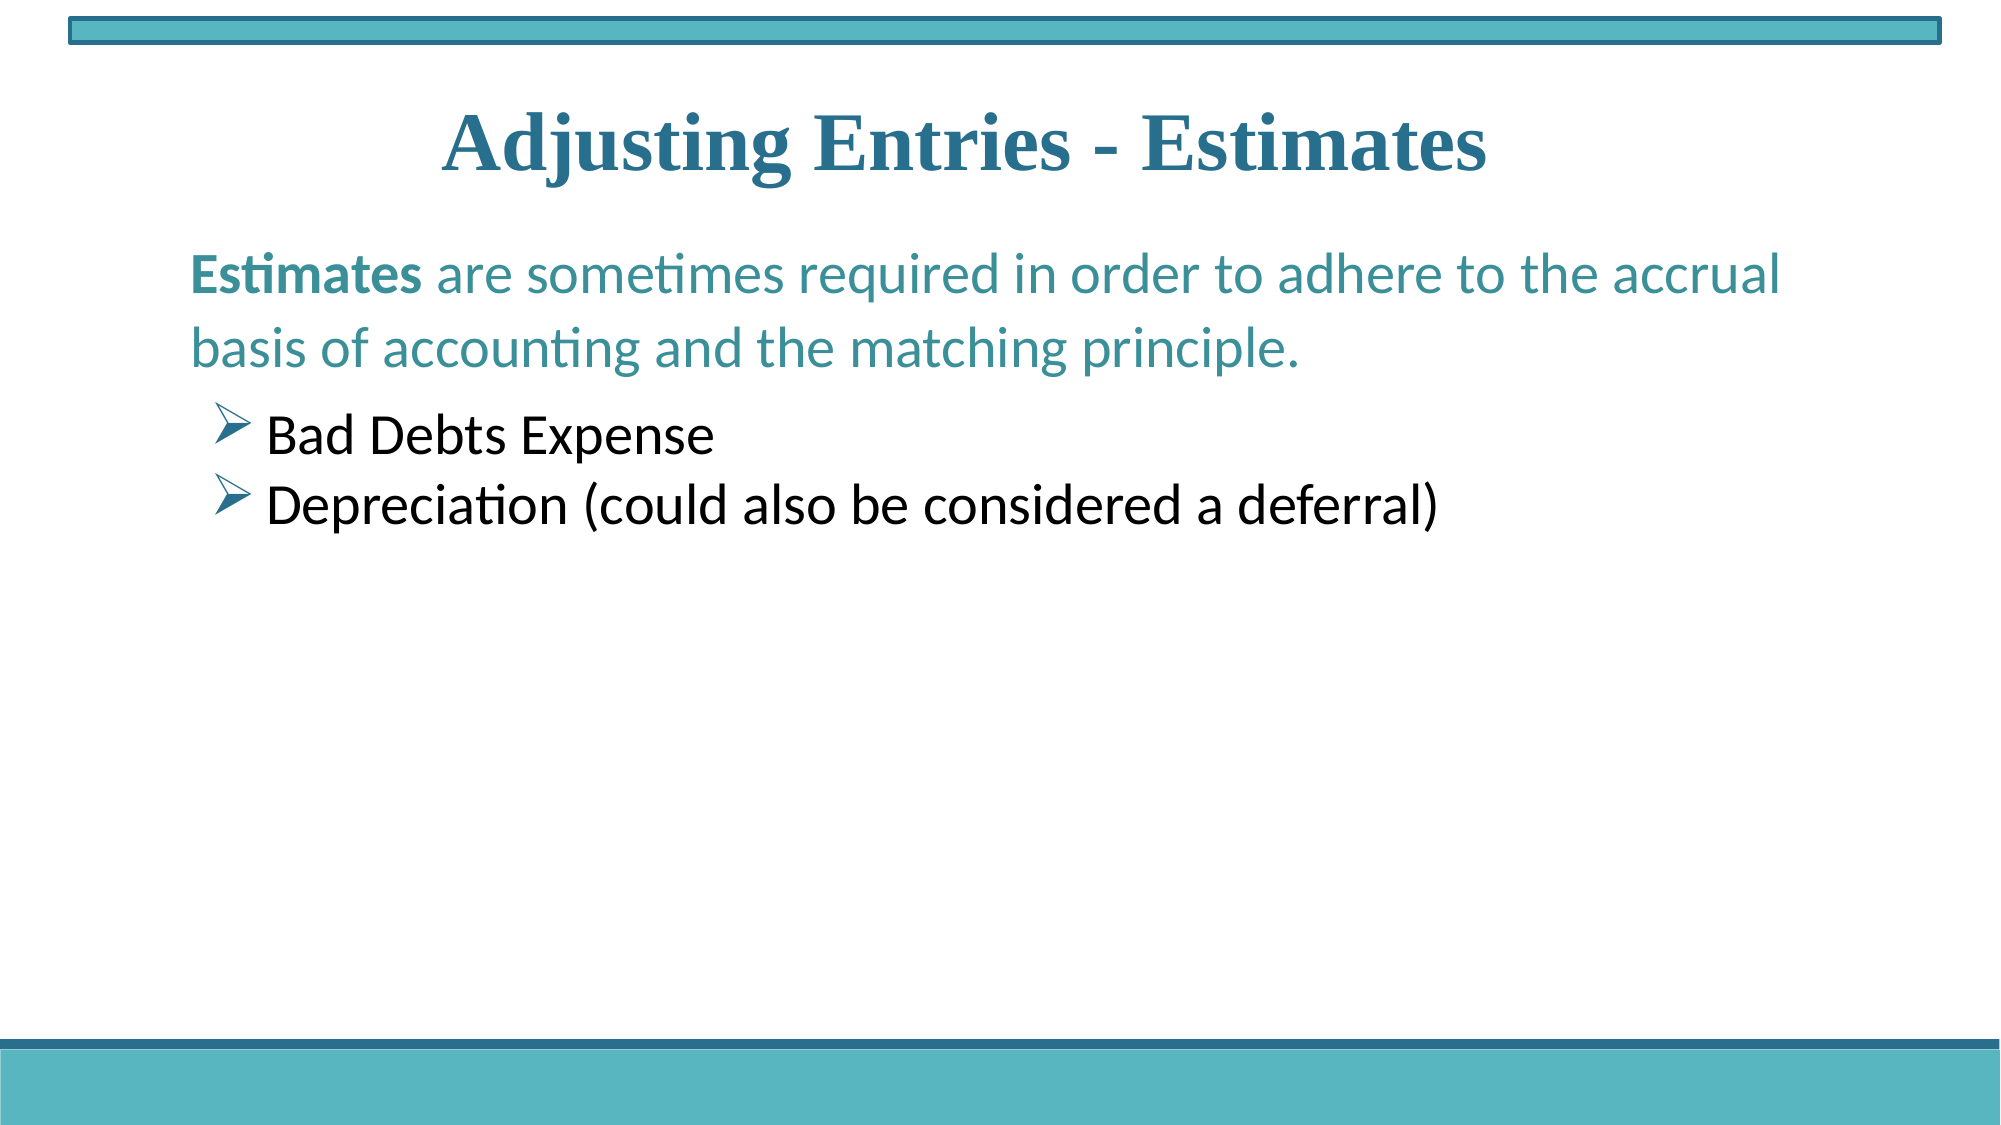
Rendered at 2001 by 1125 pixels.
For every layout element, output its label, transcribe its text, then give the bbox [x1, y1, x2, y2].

text_box Adjusting Entries - Estimates [426, 79, 1505, 194]
text_box Estimates are sometimes required in order to adhere to the accrual basis of accounting and the matching principle. Bad Debts Expense Depreciation (could also be considered a deferral) [175, 222, 1826, 614]
